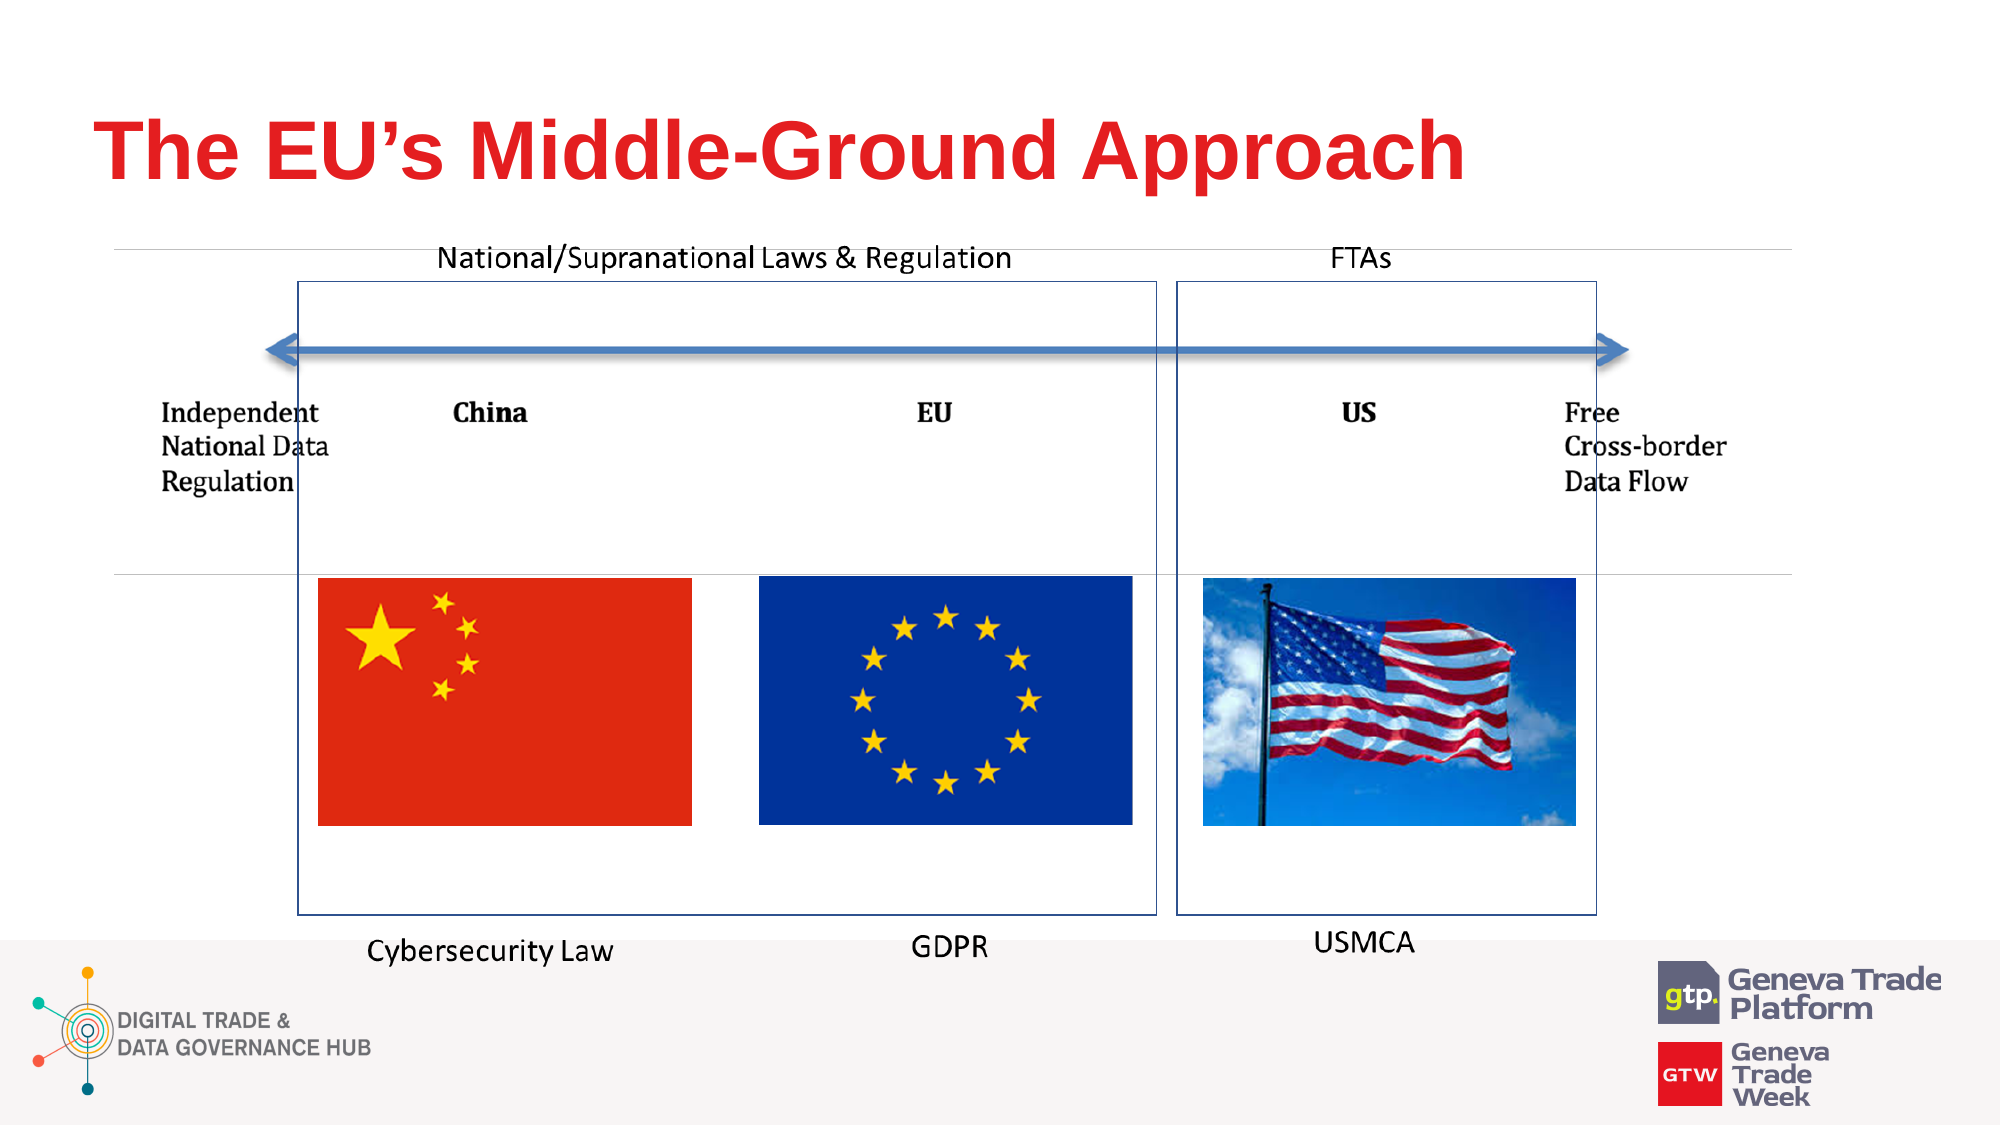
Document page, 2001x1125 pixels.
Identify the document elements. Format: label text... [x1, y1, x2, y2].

picture [0, 225, 2000, 1125]
title The EU’s Middle-Ground Approach [78, 36, 1829, 206]
